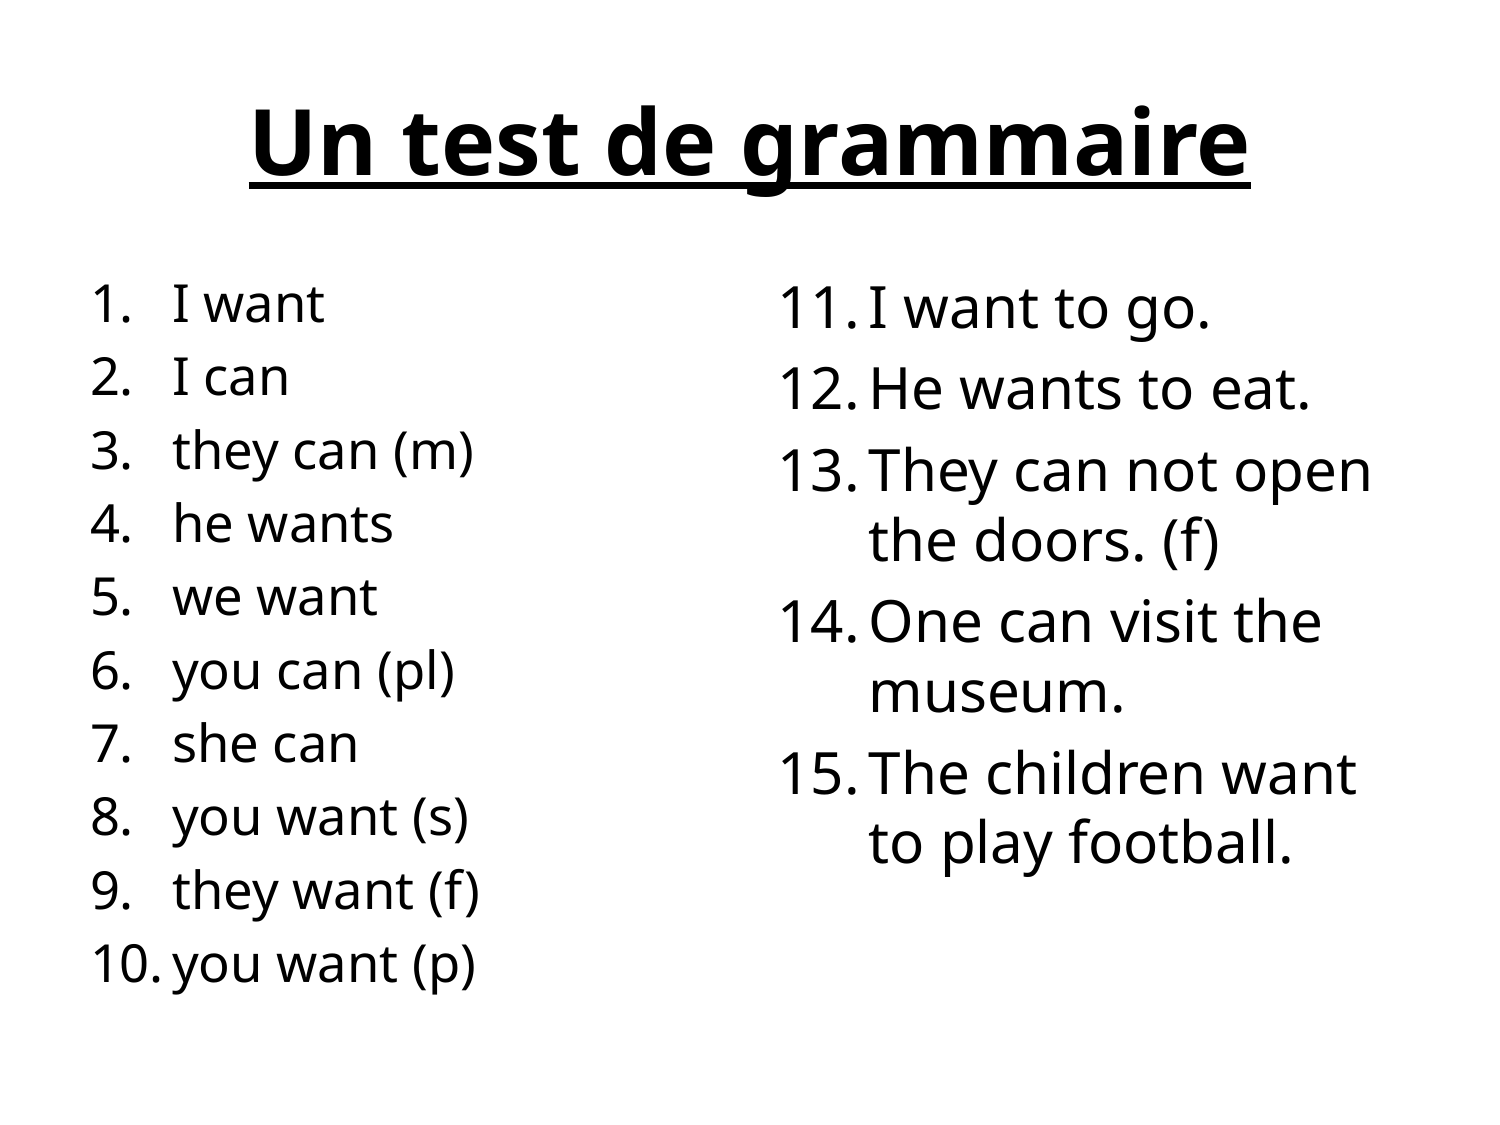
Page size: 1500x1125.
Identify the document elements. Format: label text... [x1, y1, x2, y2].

list I want I can they can (m) he wants we want you can (pl) she can you want (s) they want (f) you want (p) [75, 262, 738, 1005]
title Un test de grammaire [75, 45, 1425, 233]
list I want to go. He wants to eat. They can not open the doors. (f) One can visit the museum. The children want to play football. [762, 262, 1425, 1005]
